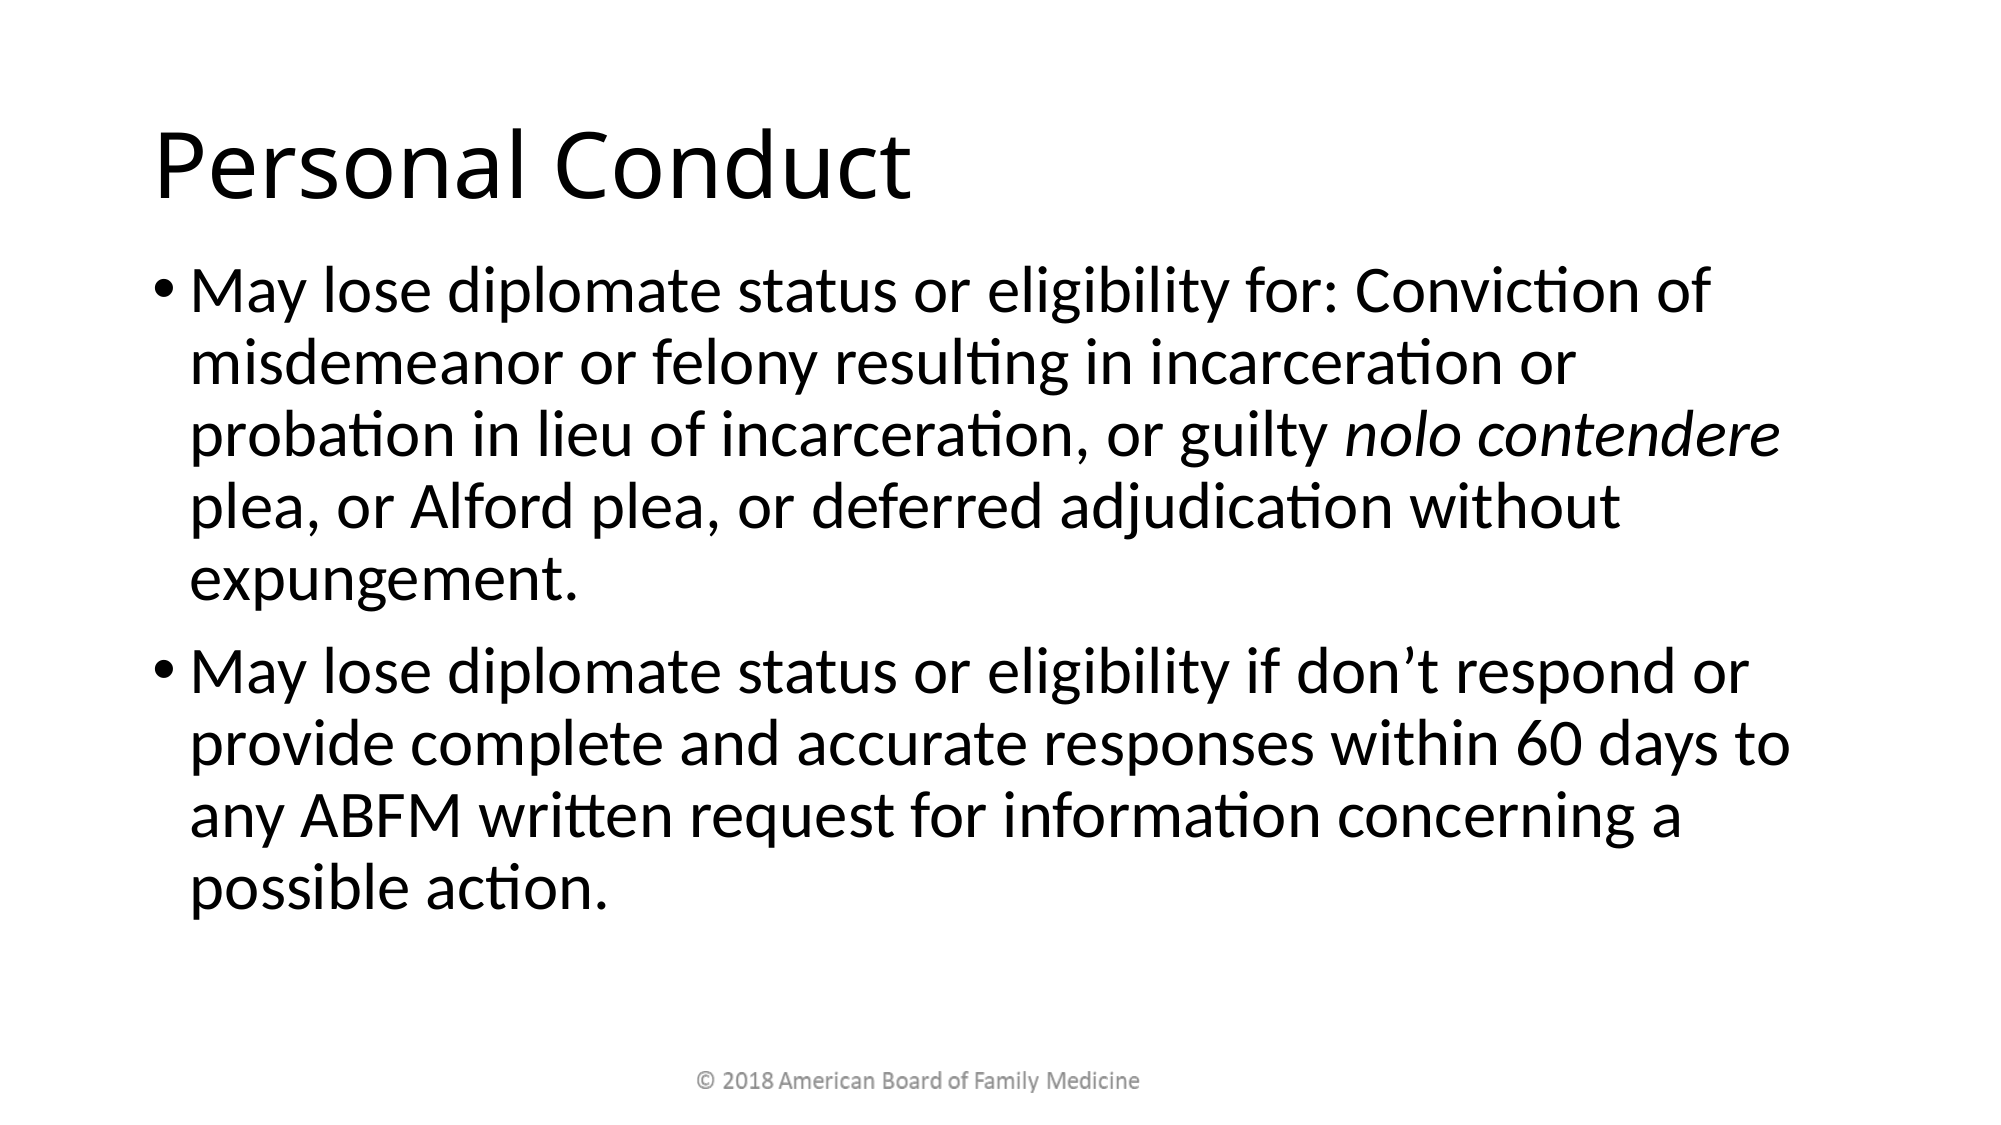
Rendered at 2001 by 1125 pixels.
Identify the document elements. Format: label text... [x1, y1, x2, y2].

title Personal Conduct [137, 59, 1863, 247]
picture [580, 1050, 1256, 1111]
list May lose diplomate status or eligibility for: Conviction of misdemeanor or felony resulting in incarceration or probation in lieu of incarceration, or guilty nolo contendere plea, or Alford plea, or deferred adjudication without expungement. May lose diplomate status or eligibility if don’t respond or provide complete and accurate responses within 60 days to any ABFM written request for information concerning a possible action. [137, 247, 1863, 729]
